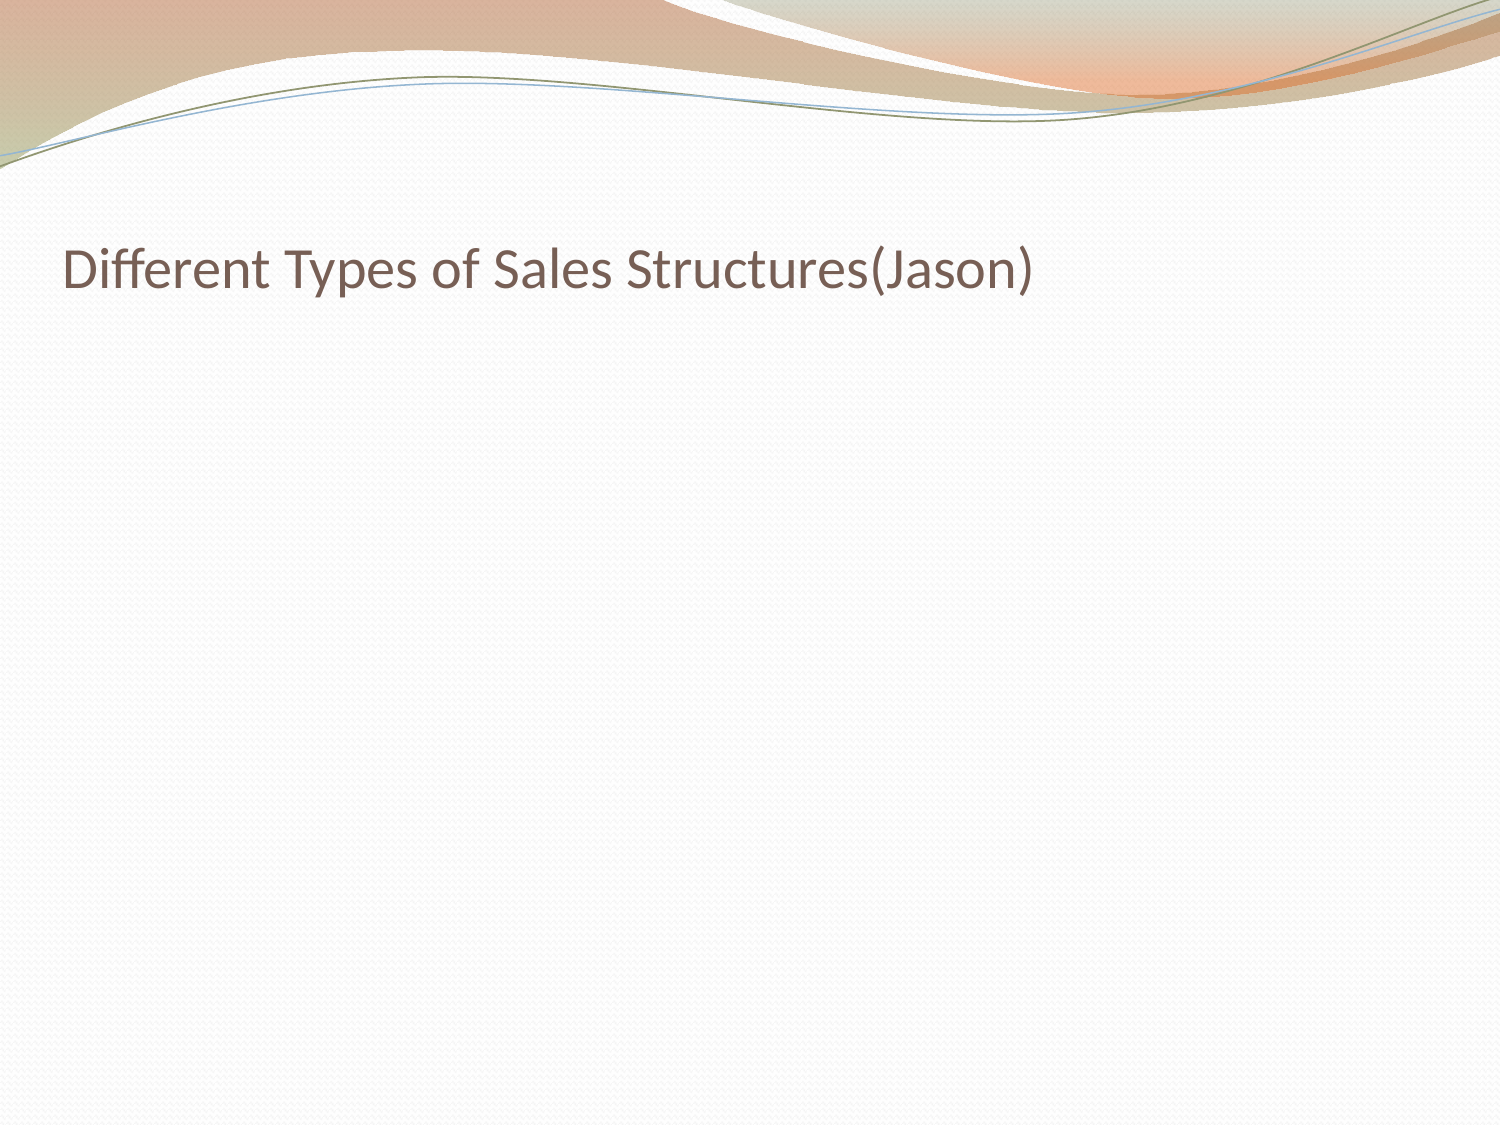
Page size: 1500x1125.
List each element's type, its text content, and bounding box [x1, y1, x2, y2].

title Different Types of Sales Structures(Jason) [62, 99, 1413, 300]
